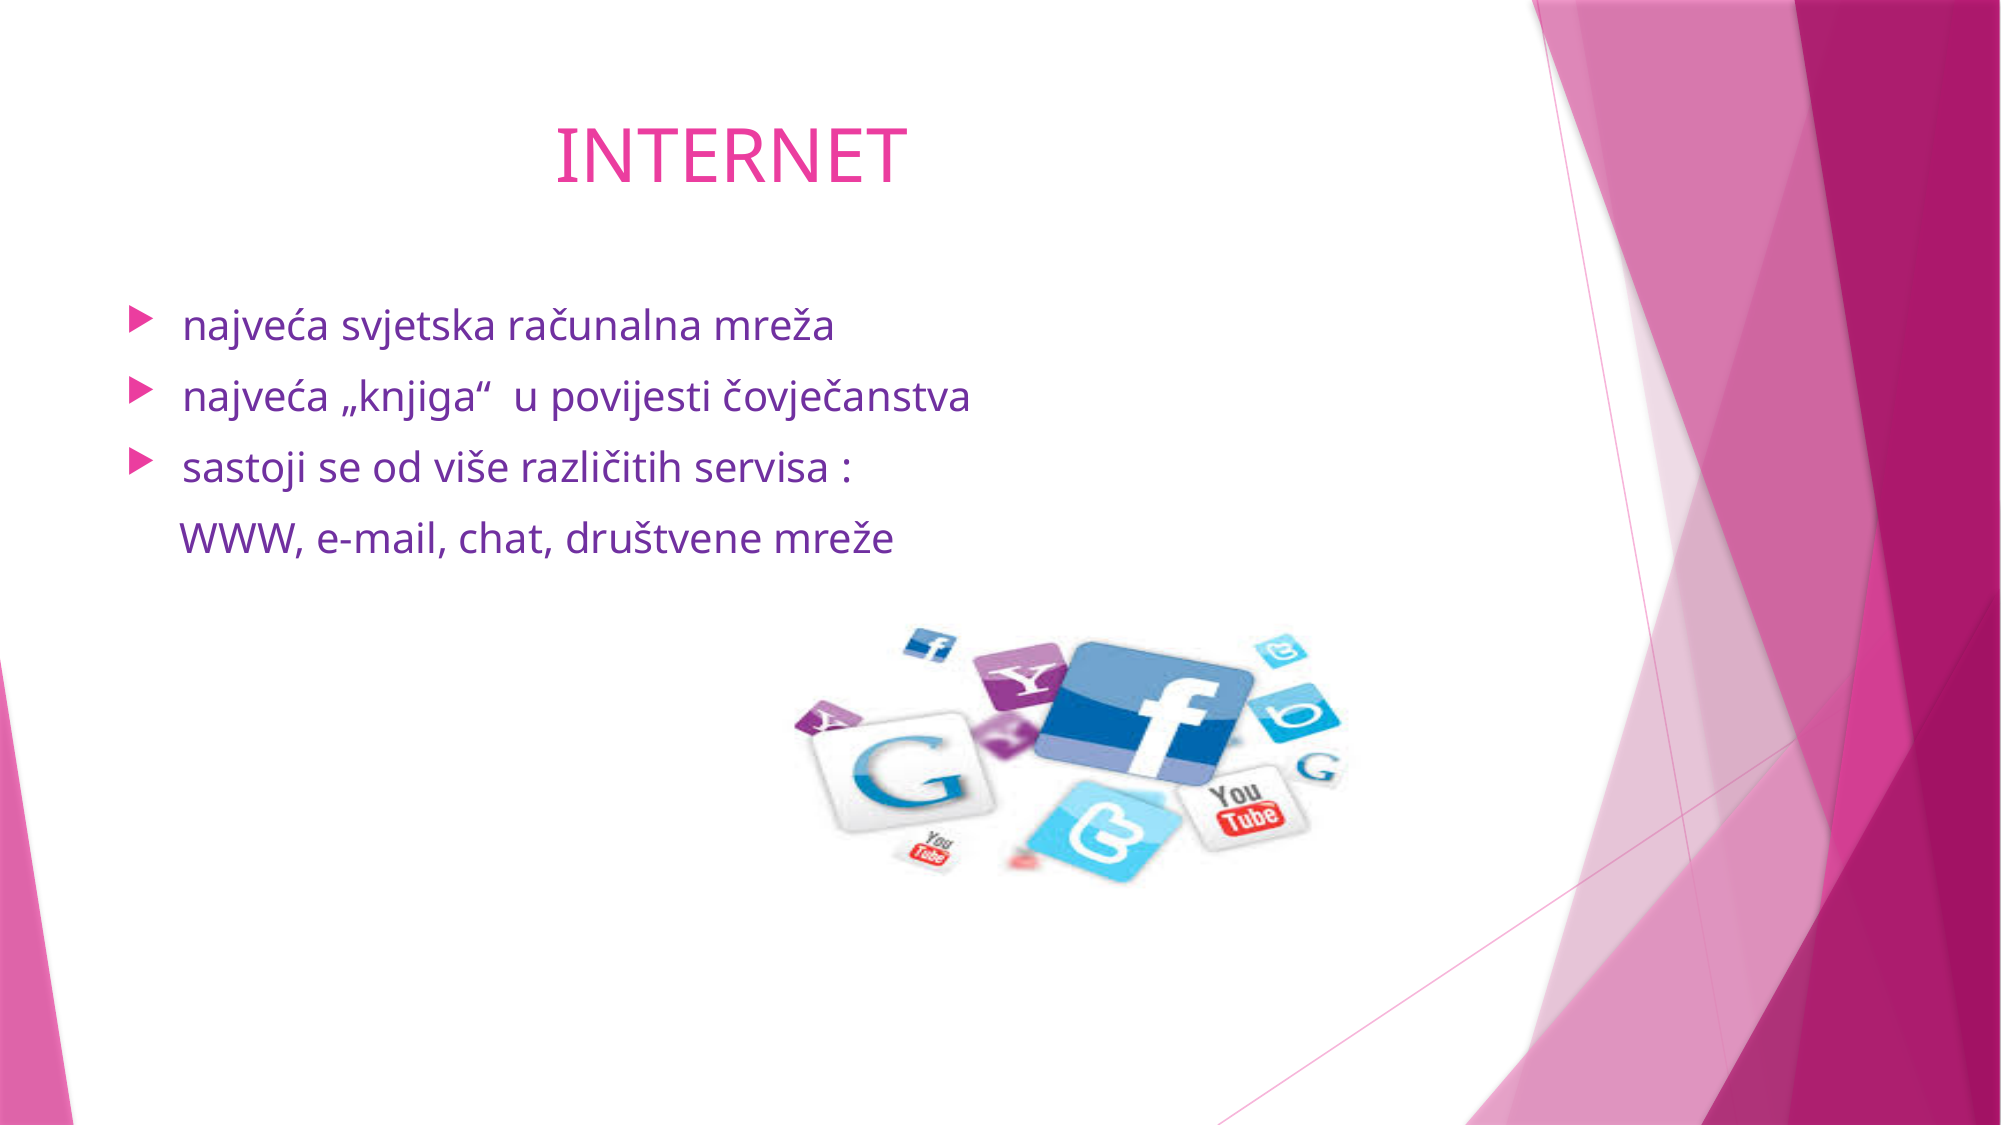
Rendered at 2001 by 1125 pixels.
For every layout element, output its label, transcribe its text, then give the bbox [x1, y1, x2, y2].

title INTERNET [111, 99, 1522, 291]
list najveća svjetska računalna mreža najveća „knjiga“ u povijesti čovječanstva sastoji se od više različitih servisa : WWW, e-mail, chat, društvene mreže [111, 291, 1522, 985]
picture [777, 612, 1372, 905]
